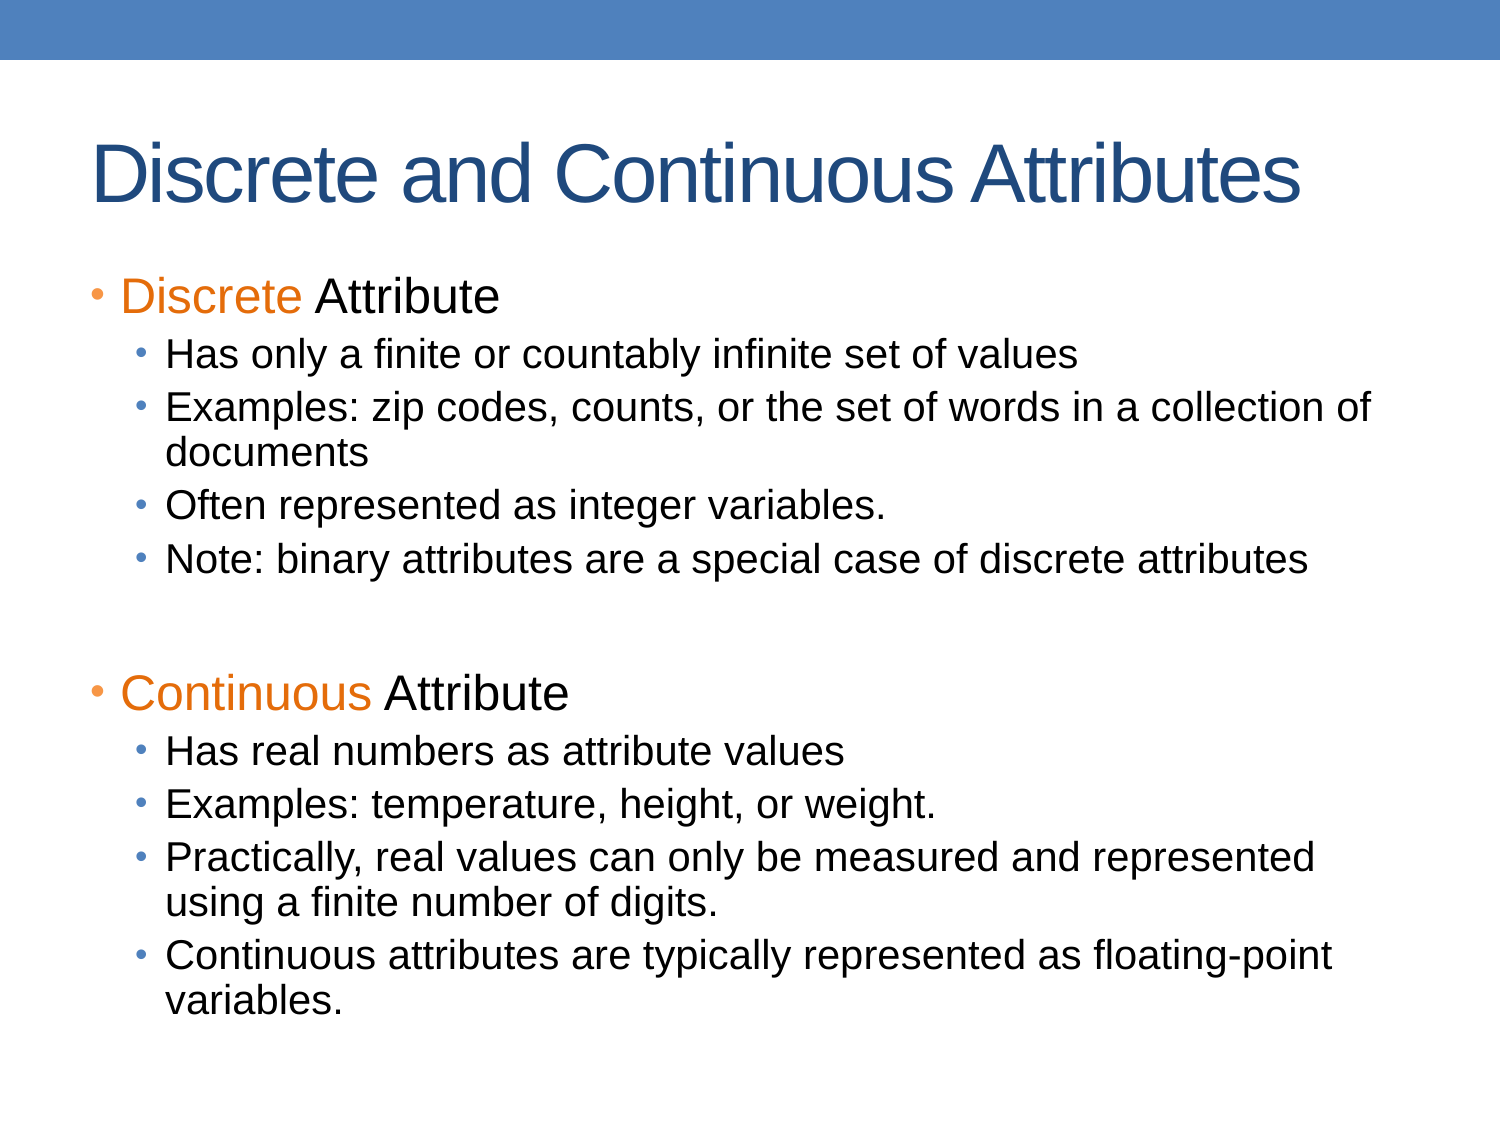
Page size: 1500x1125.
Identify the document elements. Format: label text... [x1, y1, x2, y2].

title Discrete and Continuous Attributes [75, 87, 1425, 250]
list Discrete Attribute Has only a finite or countably infinite set of values Examples: zip codes, counts, or the set of words in a collection of documents Often represented as integer variables. Note: binary attributes are a special case of discrete attributes Continuous Attribute Has real numbers as attribute values Examples: temperature, height, or weight. Practically, real values can only be measured and represented using a finite number of digits. Continuous attributes are typically represented as floating-point variables. [75, 262, 1425, 1063]
